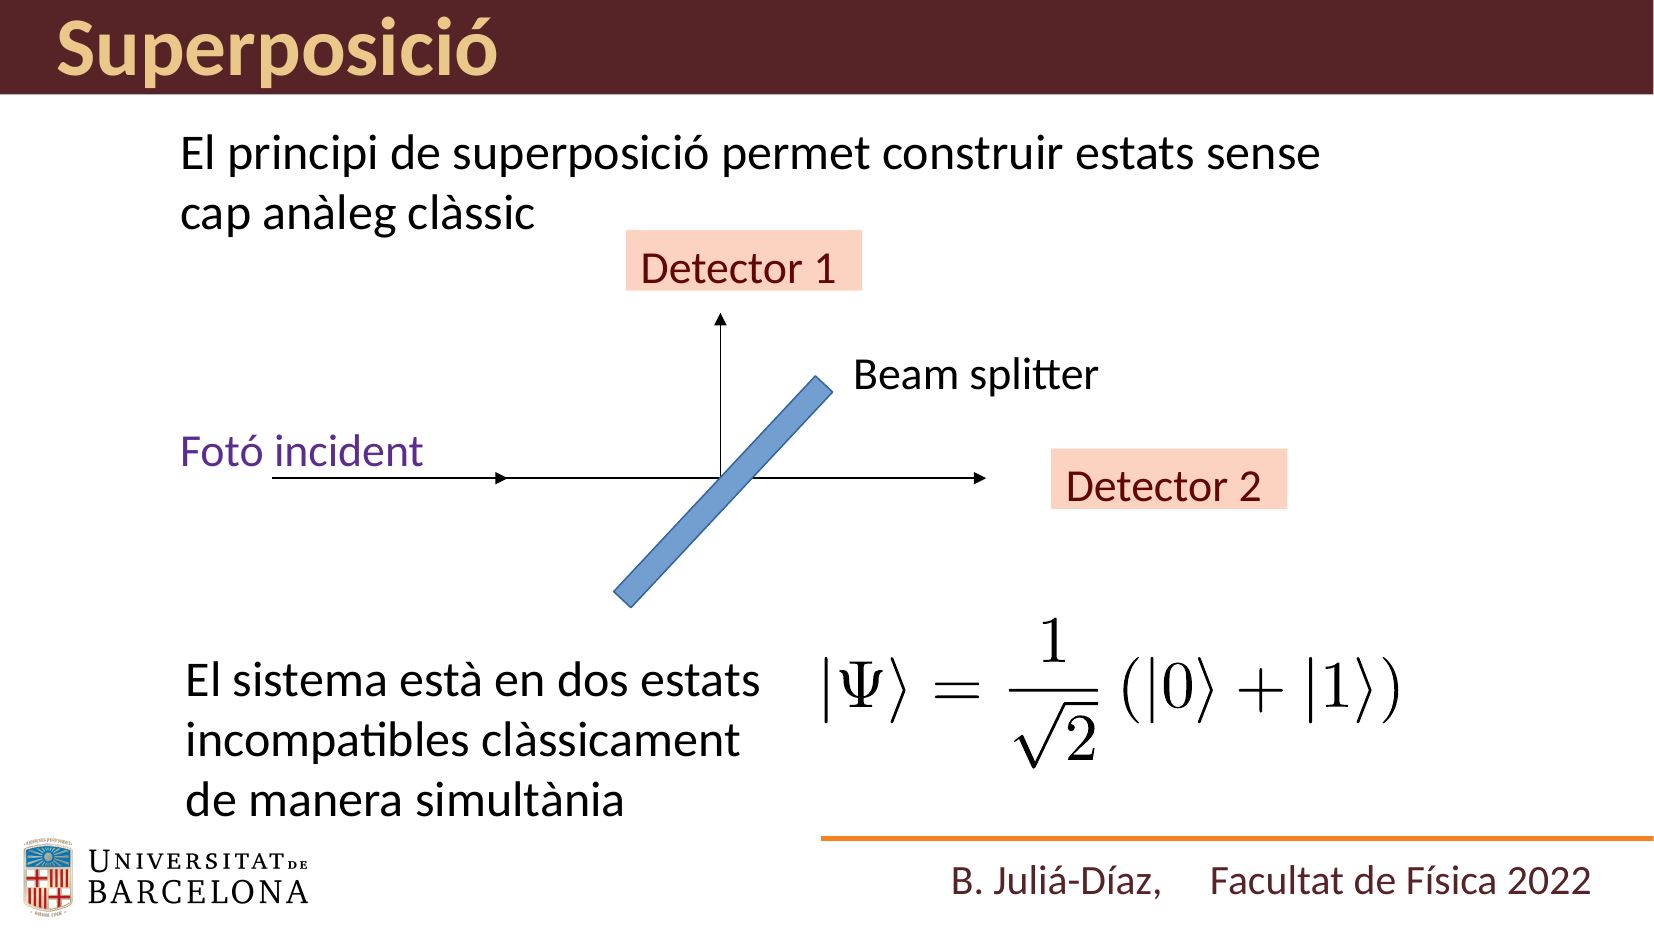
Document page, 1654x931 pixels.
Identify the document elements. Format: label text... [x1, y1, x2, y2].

text_box El principi de superposició permet construir estats sense cap anàleg clàssic [165, 112, 1400, 278]
text_box Superposició [41, 0, 1530, 105]
text_box Fotó incident [165, 413, 467, 570]
text_box Detector 2 [1051, 448, 1288, 510]
text_box [613, 375, 833, 608]
text_box Detector 1 [625, 230, 863, 291]
text_box Beam splitter [838, 336, 1170, 426]
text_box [819, 617, 1399, 769]
picture [23, 838, 308, 917]
text_box El sistema està en dos estats incompatibles clàssicament de manera simultània [171, 639, 792, 815]
